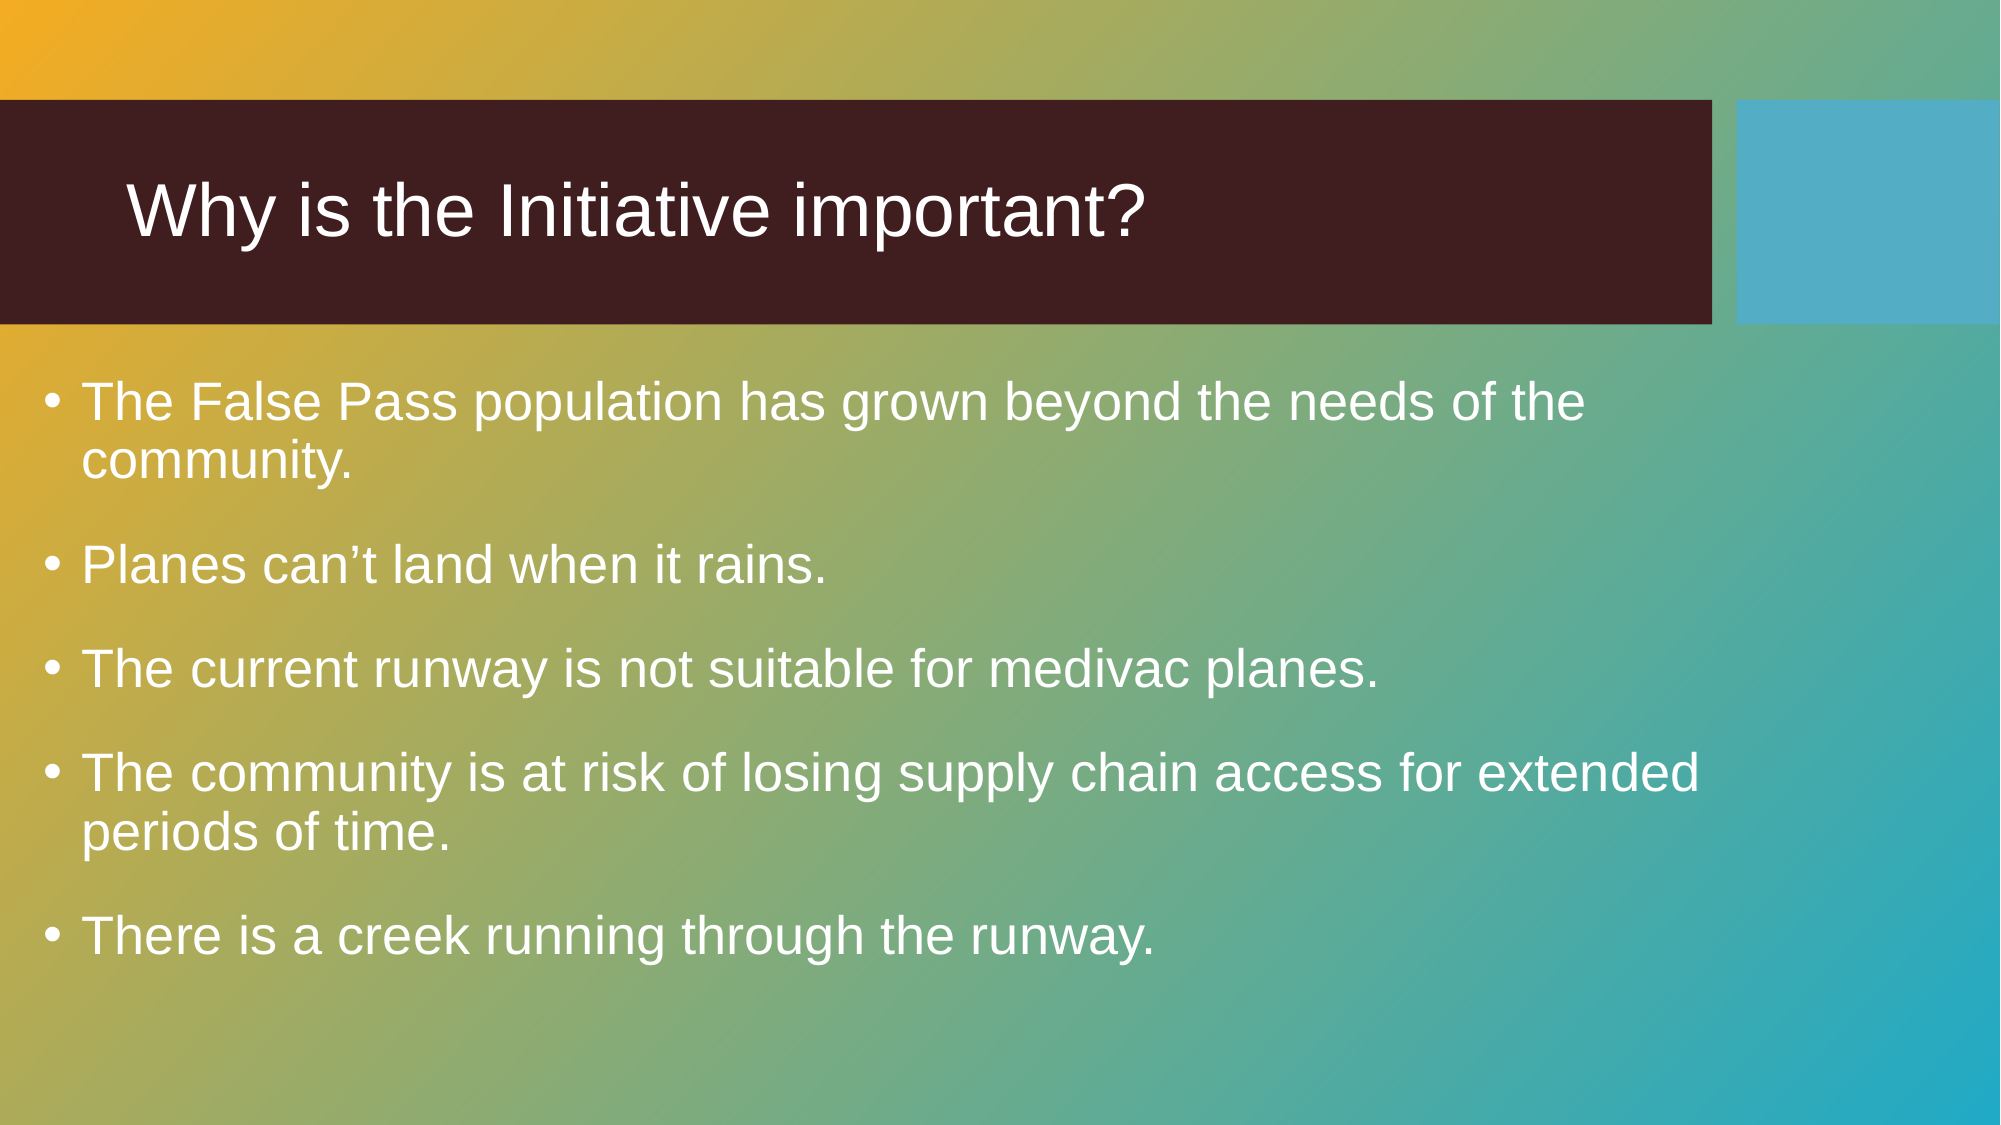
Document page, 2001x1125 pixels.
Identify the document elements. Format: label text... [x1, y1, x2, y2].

list The False Pass population has grown beyond the needs of the community. Planes can’t land when it rains. The current runway is not suitable for medivac planes. The community is at risk of losing supply chain access for extended periods of time. There is a creek running through the runway. [28, 366, 1858, 1019]
title Why is the Initiative important? [111, 123, 1689, 301]
